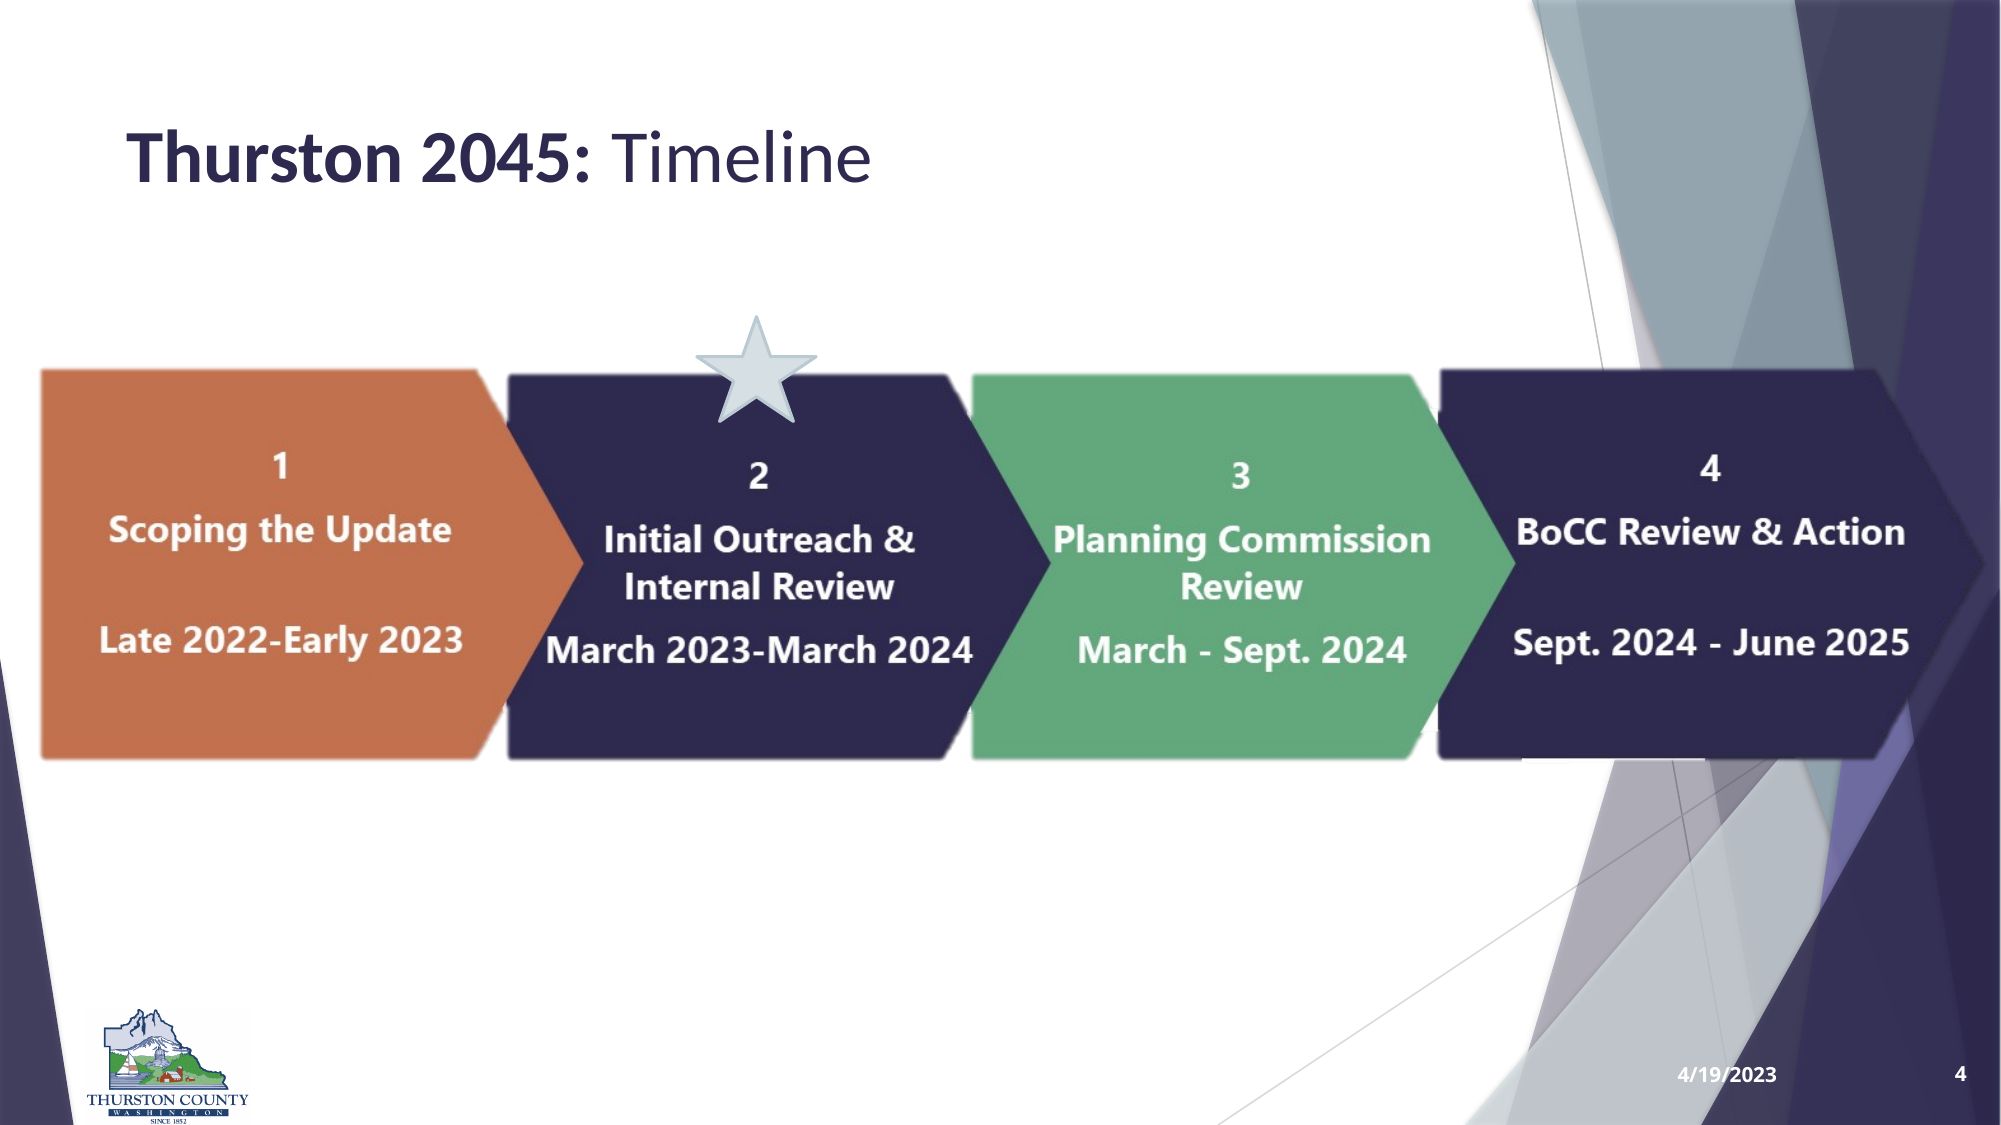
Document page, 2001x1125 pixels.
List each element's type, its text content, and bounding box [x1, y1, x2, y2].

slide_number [1617, 1044, 1792, 1105]
slide_number 4 [1869, 1044, 1982, 1105]
picture [83, 1009, 251, 1125]
title Thurston 2045: Timeline [111, 99, 1522, 317]
text_box [746, 315, 767, 341]
picture [19, 341, 1989, 775]
